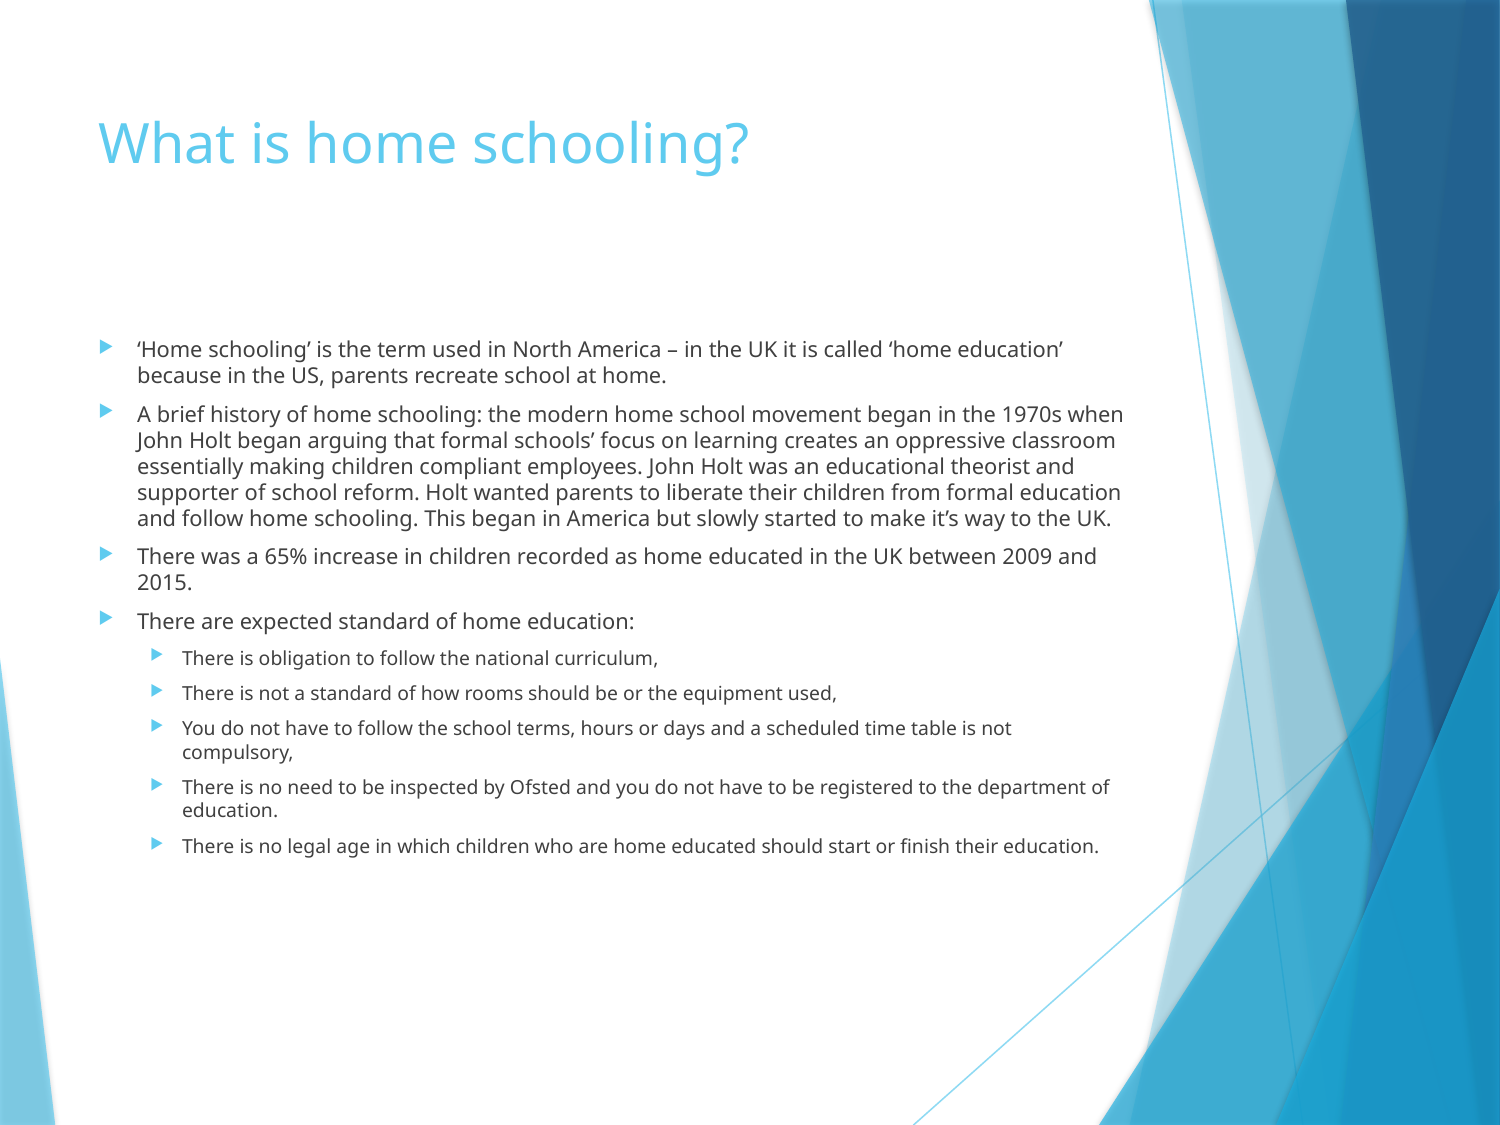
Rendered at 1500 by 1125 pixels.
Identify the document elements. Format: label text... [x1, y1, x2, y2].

list ‘Home schooling’ is the term used in North America – in the UK it is called ‘home education’ because in the US, parents recreate school at home. A brief history of home schooling: the modern home school movement began in the 1970s when John Holt began arguing that formal schools’ focus on learning creates an oppressive classroom essentially making children compliant employees. John Holt was an educational theorist and supporter of school reform. Holt wanted parents to liberate their children from formal education and follow home schooling. This began in America but slowly started to make it’s way to the UK. There was a 65% increase in children recorded as home educated in the UK between 2009 and 2015. There are expected standard of home education: There is obligation to follow the national curriculum, There is not a standard of how rooms should be or the equipment used, You do not have to follow the school terms, hours or days and a scheduled time table is not compulsory, There is no need to be inspected by Ofsted and you do not have to be registered to the department of education. There is no legal age in which children who are home educated should start or finish their education. [83, 328, 1141, 886]
title What is home schooling? [83, 99, 1141, 317]
